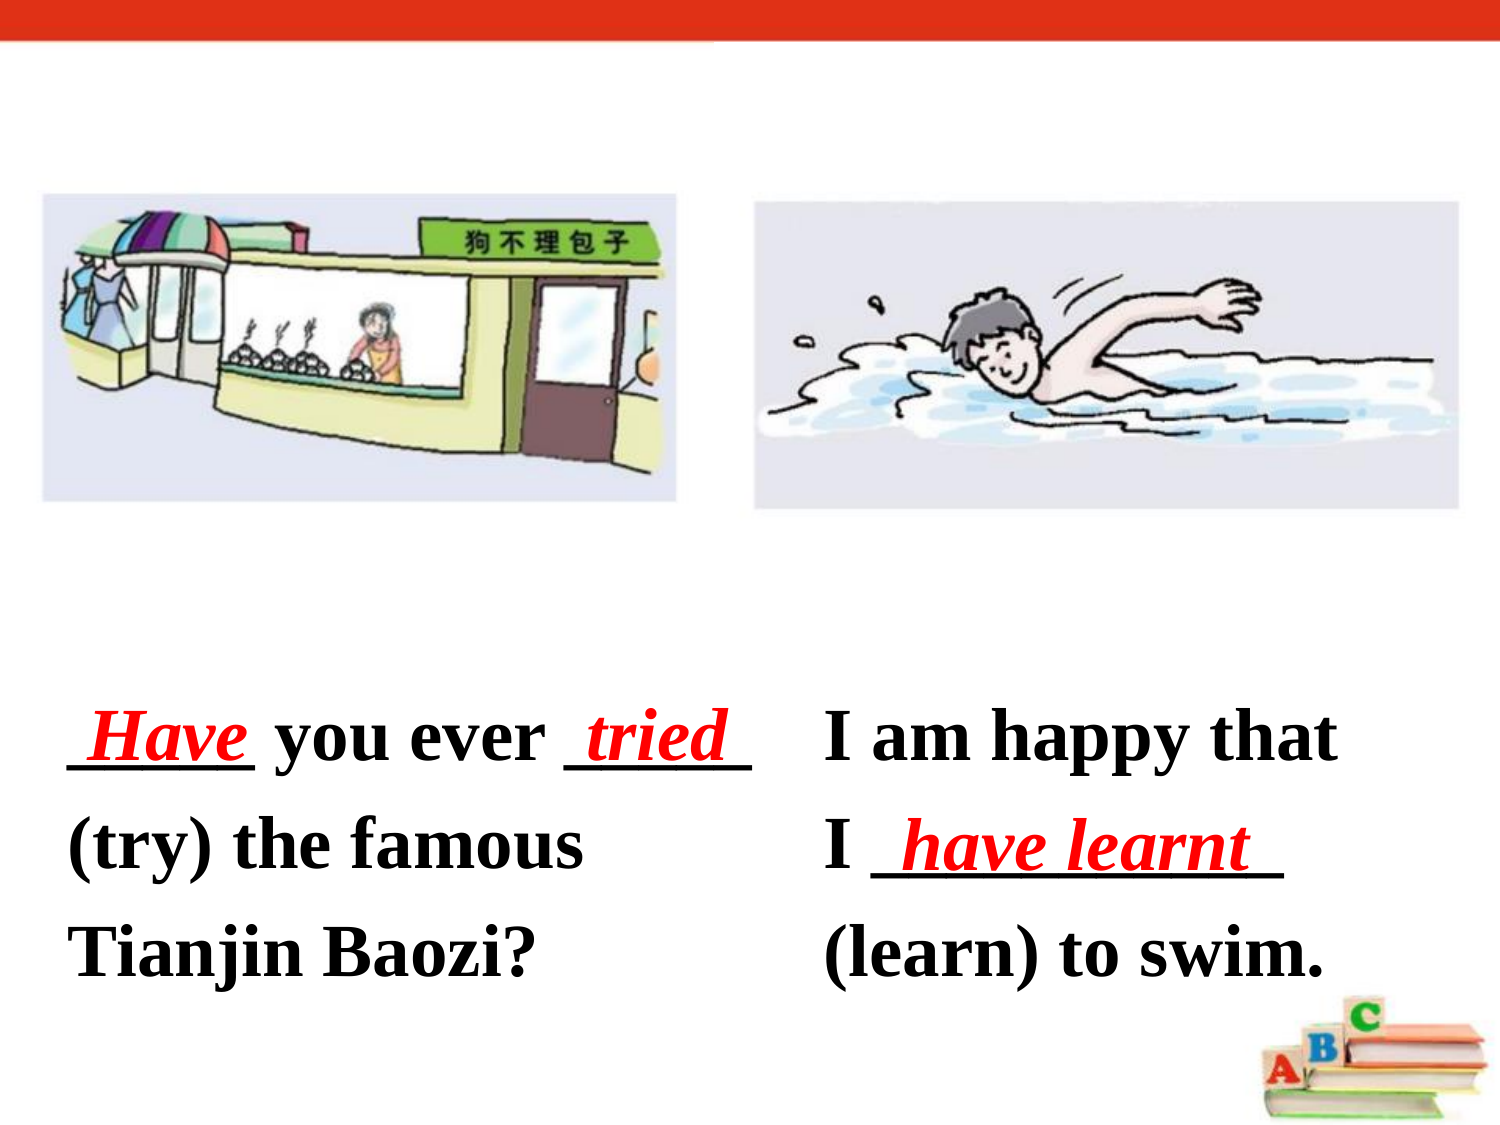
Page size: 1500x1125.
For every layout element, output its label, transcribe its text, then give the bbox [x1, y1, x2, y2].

text_box I am happy that I ___________ (learn) to swim. [809, 677, 1390, 999]
picture [0, 0, 1500, 1125]
text_box _____ you ever _____ (try) the famous Tianjin Baozi? [53, 677, 809, 999]
text_box Have tried [53, 660, 744, 783]
text_box have learnt [868, 770, 1265, 893]
